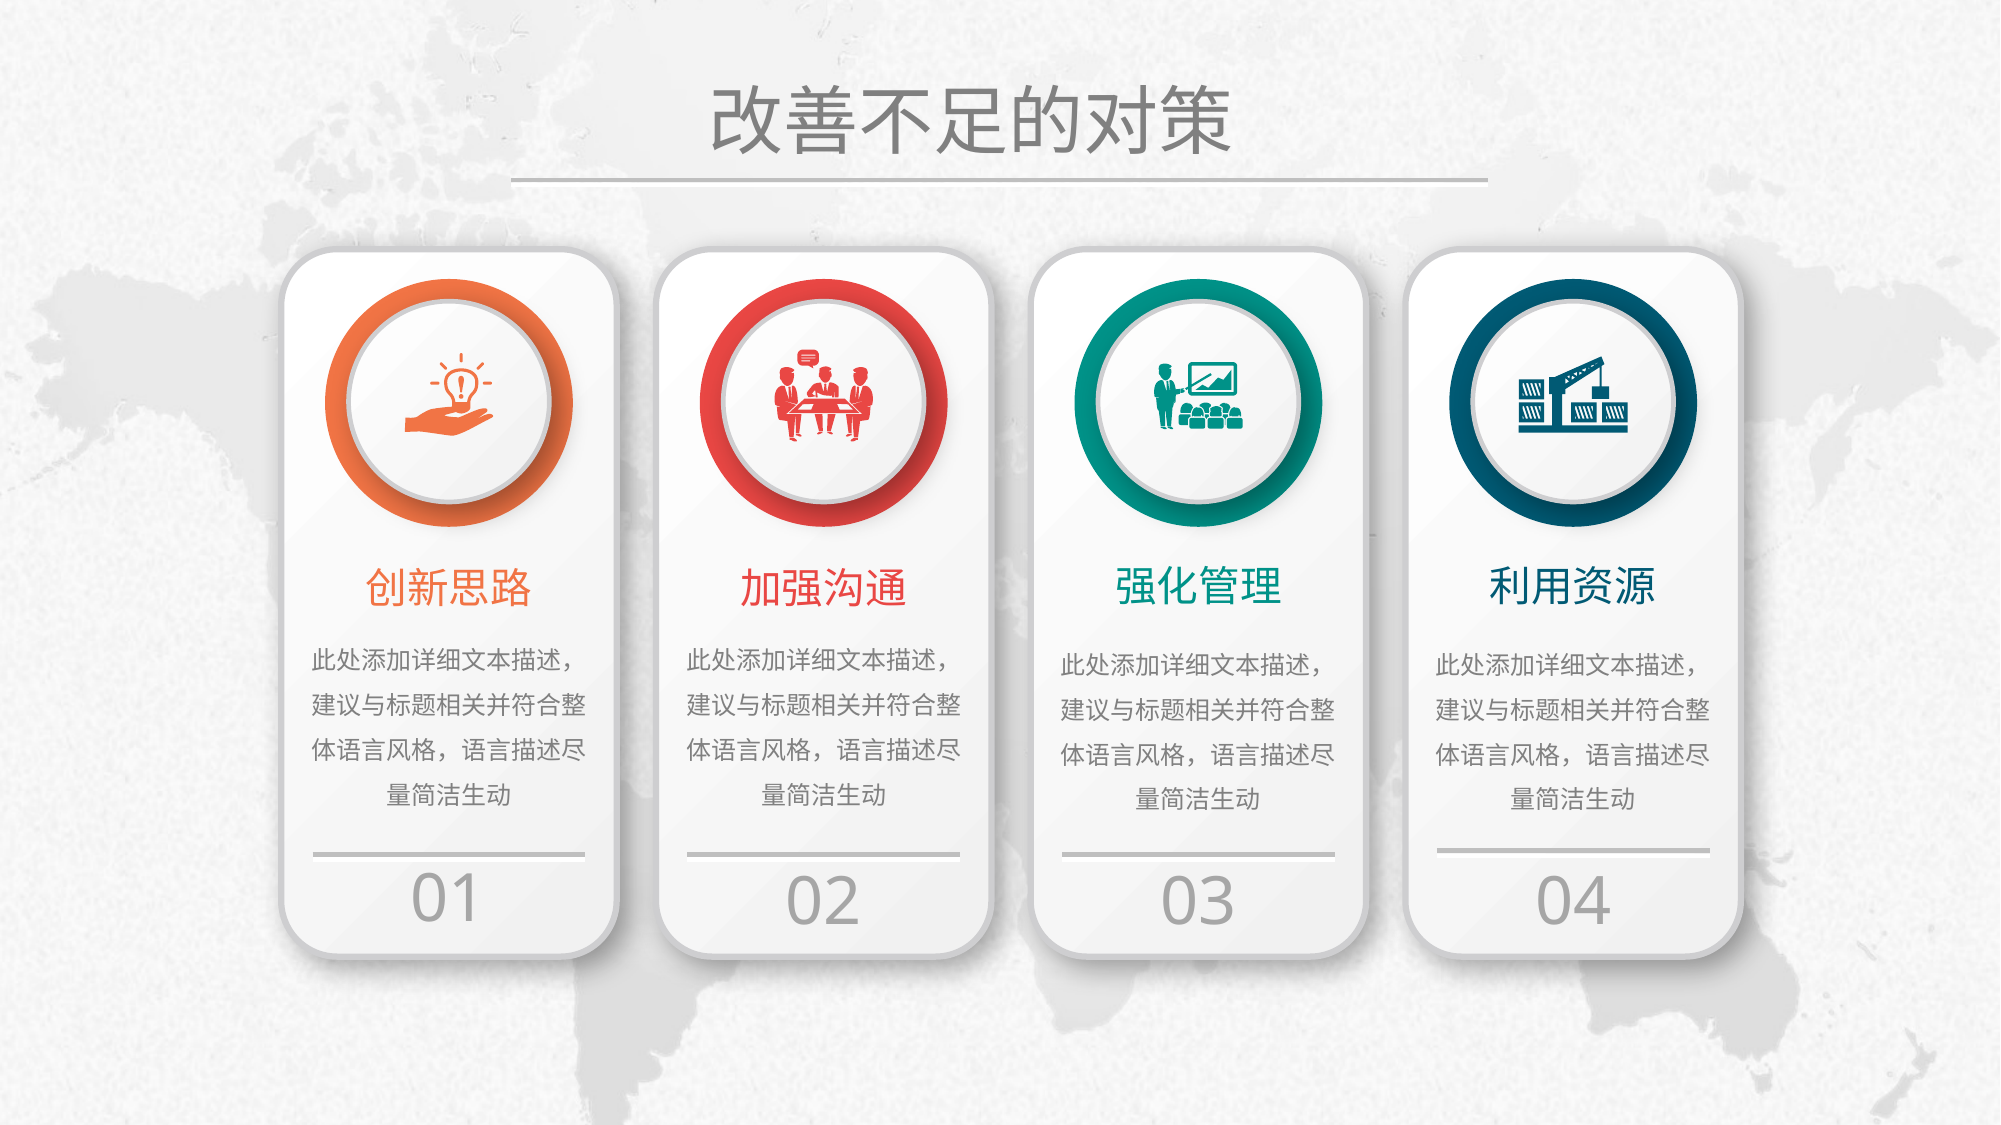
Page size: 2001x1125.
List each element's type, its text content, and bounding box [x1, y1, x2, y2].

picture [0, 0, 2000, 1125]
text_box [655, 249, 992, 957]
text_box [281, 249, 617, 957]
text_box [1405, 249, 1741, 957]
title 改善不足的对策 [373, 68, 1570, 181]
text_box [1030, 249, 1367, 957]
